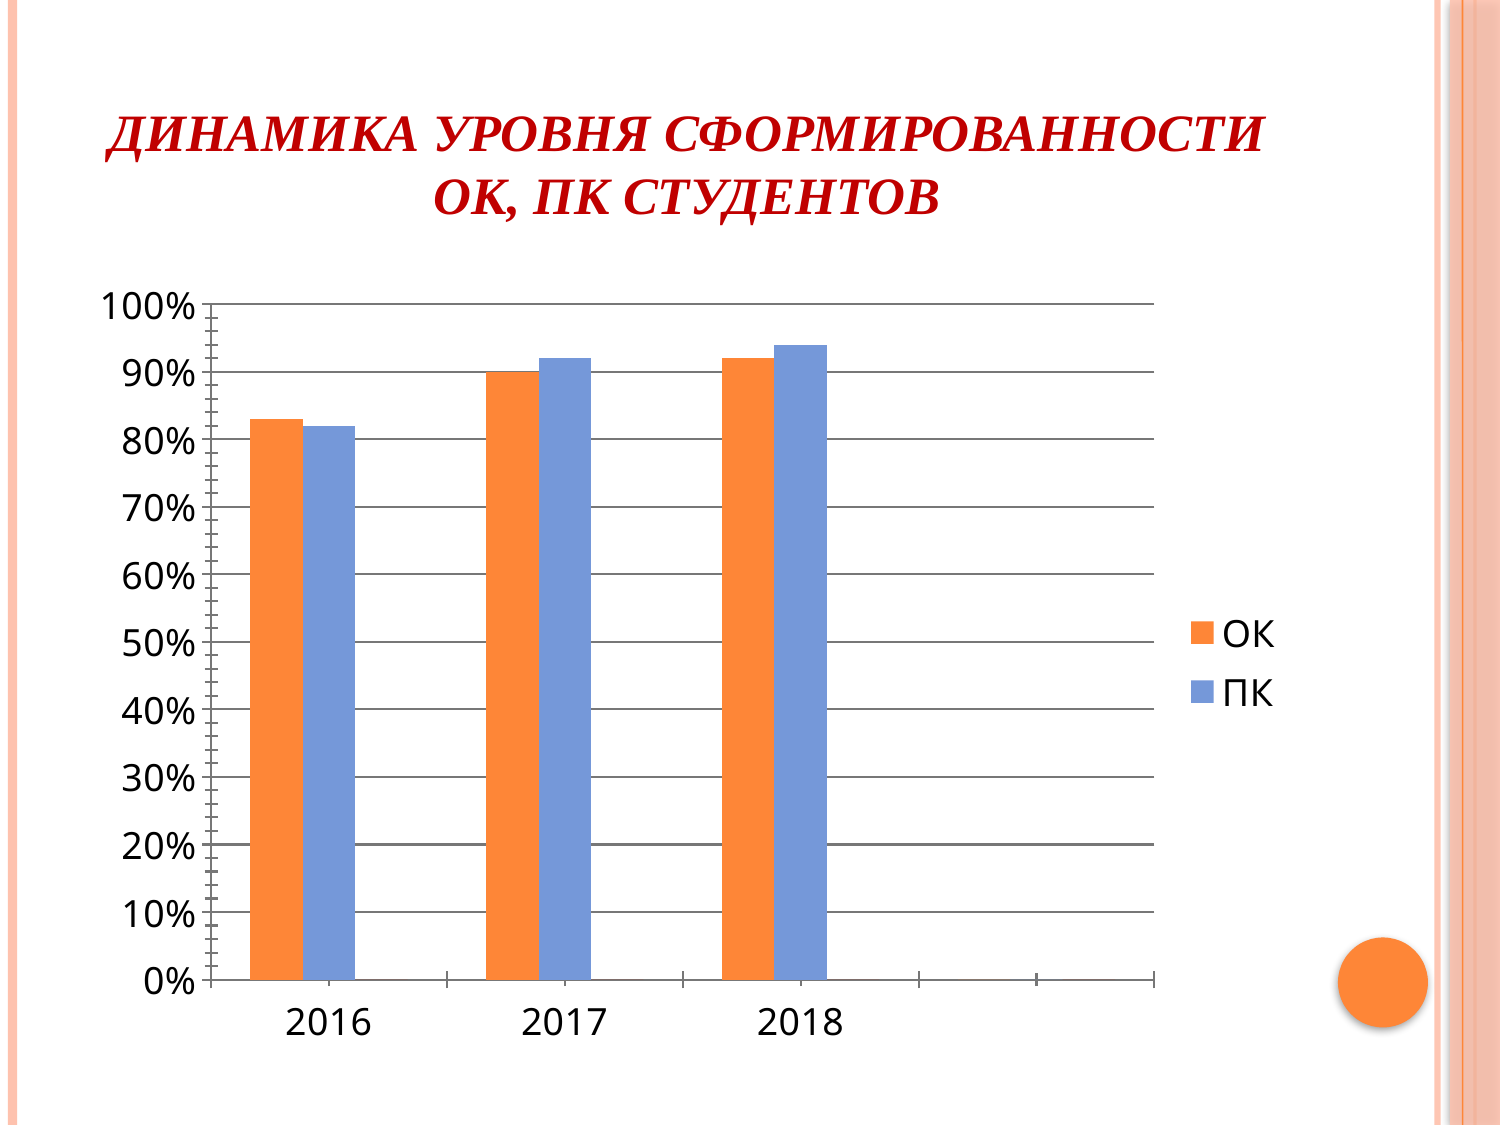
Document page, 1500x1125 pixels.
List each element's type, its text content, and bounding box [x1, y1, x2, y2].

title Динамика уровня сформированности ОК, ПК студентов [75, 45, 1300, 233]
chart [74, 261, 1301, 1063]
